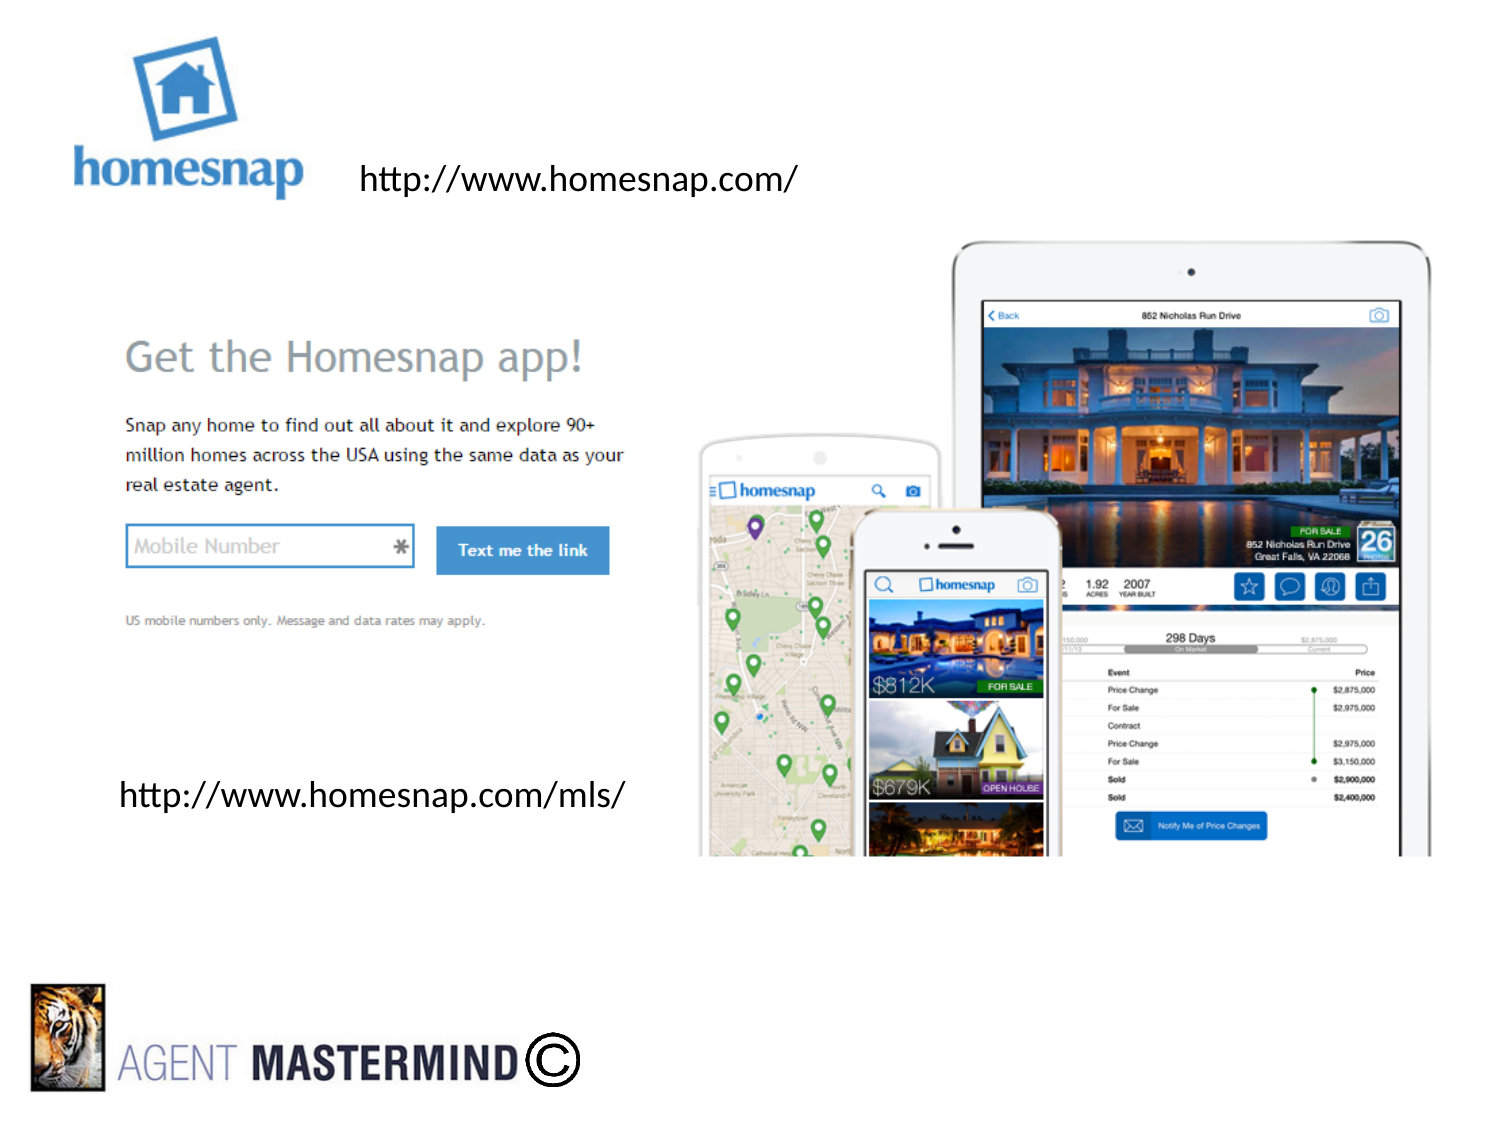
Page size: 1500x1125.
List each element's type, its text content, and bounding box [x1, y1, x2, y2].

picture [49, 0, 1437, 858]
text_box http://www.homesnap.com/ [344, 147, 814, 206]
picture [11, 968, 580, 1098]
